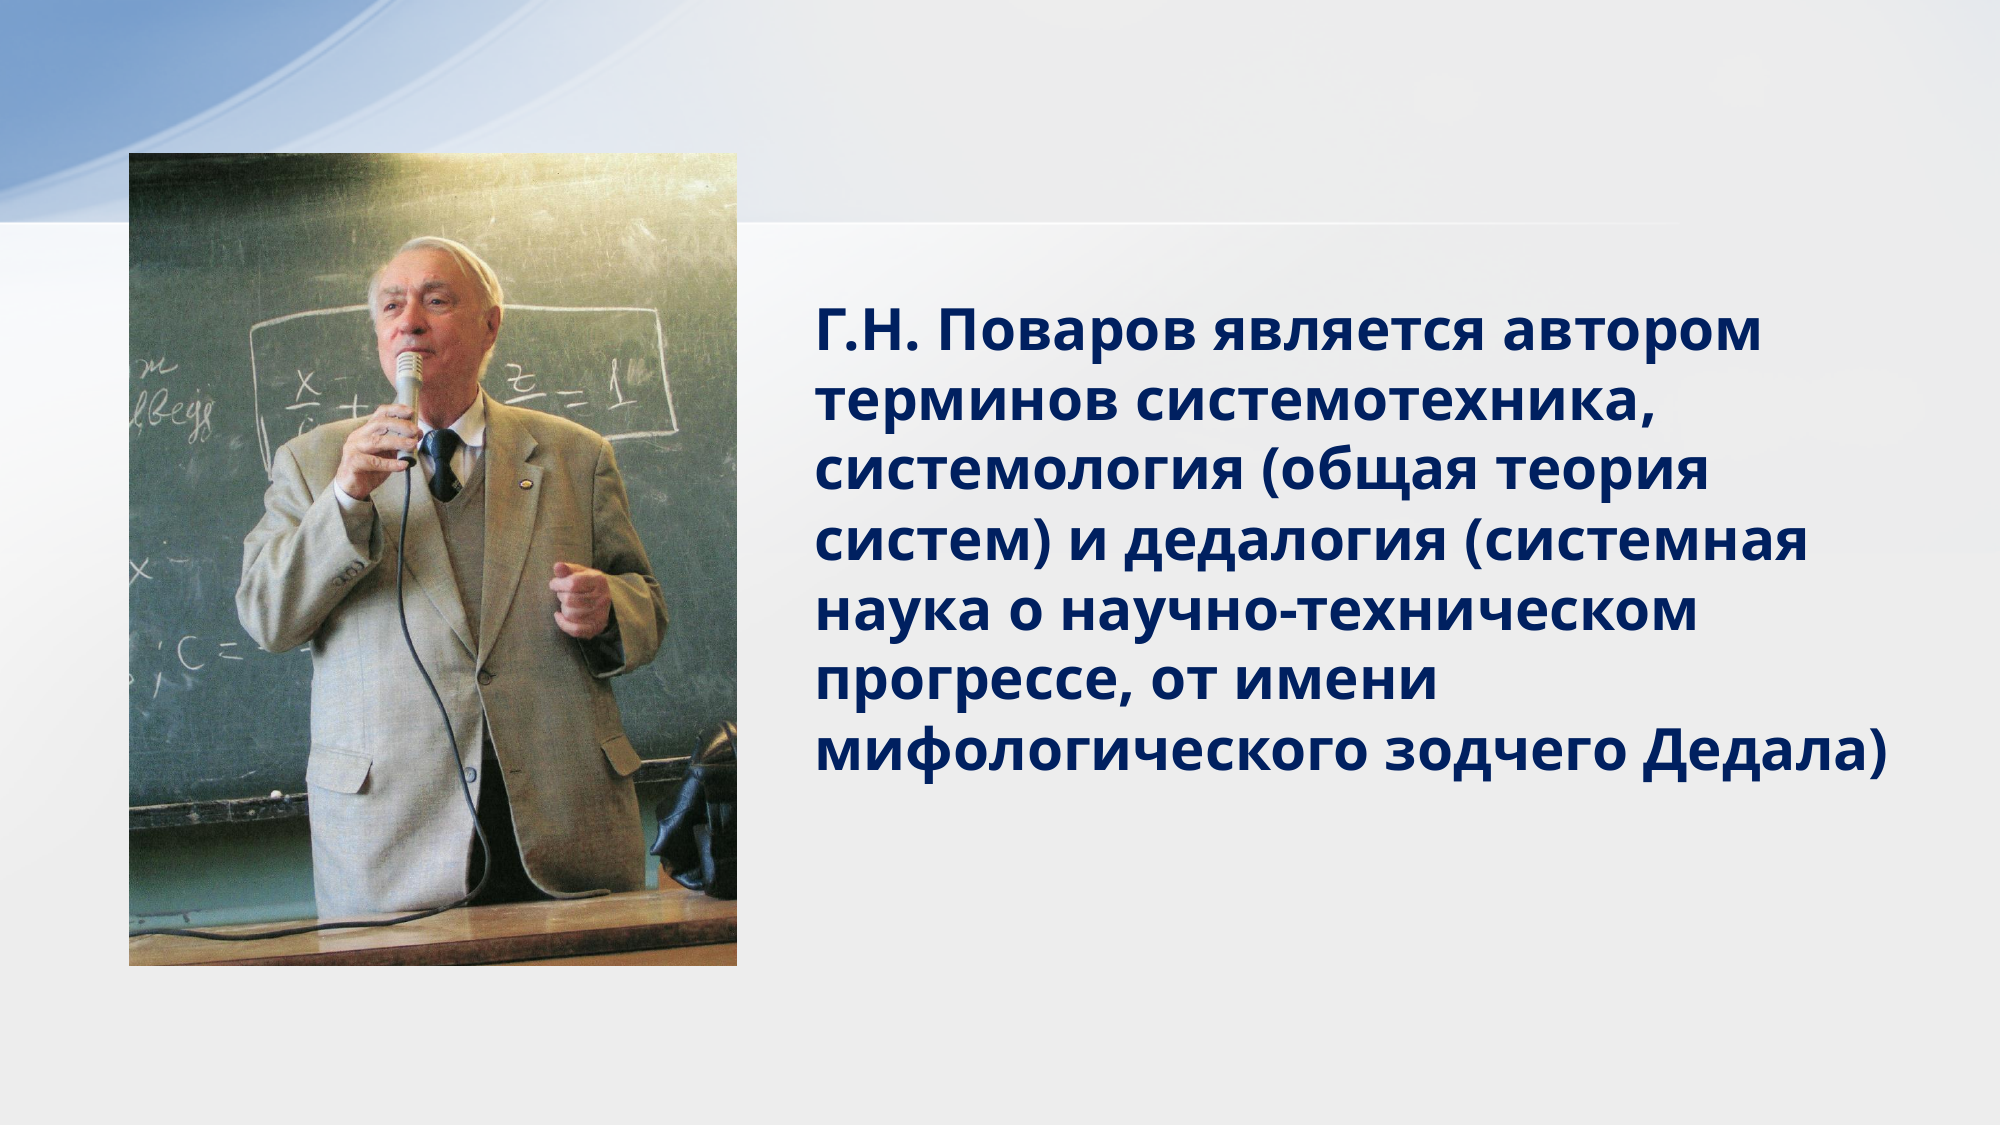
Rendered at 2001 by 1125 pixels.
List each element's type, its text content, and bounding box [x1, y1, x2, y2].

text_box Г.Н. Поваров является автором терминов системотехника, системология (общая теория систем) и дедалогия (системная наука о научно-техническом прогрессе, от имени мифологического зодчего Дедала) [799, 284, 1938, 789]
picture [0, 0, 2000, 1125]
